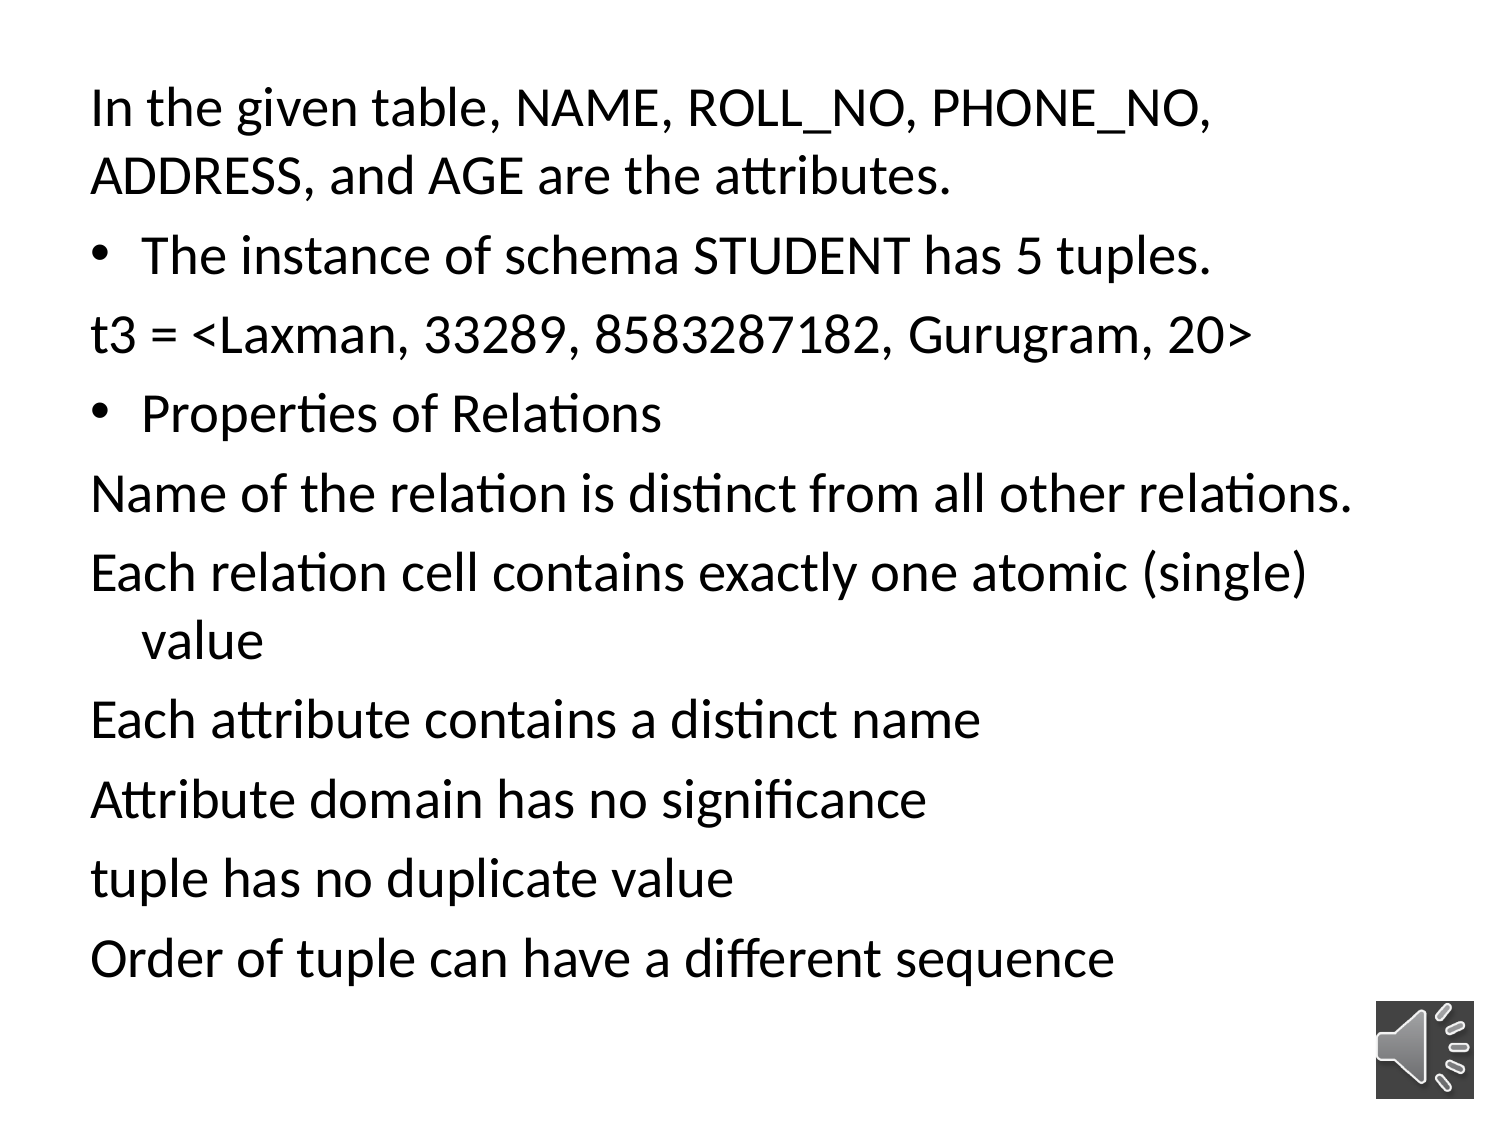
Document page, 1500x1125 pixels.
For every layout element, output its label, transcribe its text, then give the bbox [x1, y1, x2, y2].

picture [1374, 999, 1476, 1101]
list In the given table, NAME, ROLL_NO, PHONE_NO, ADDRESS, and AGE are the attributes. The instance of schema STUDENT has 5 tuples. t3 = <Laxman, 33289, 8583287182, Gurugram, 20> Properties of Relations Name of the relation is distinct from all other relations. Each relation cell contains exactly one atomic (single) value Each attribute contains a distinct name Attribute domain has no significance tuple has no duplicate value Order of tuple can have a different sequence [75, 62, 1425, 1005]
